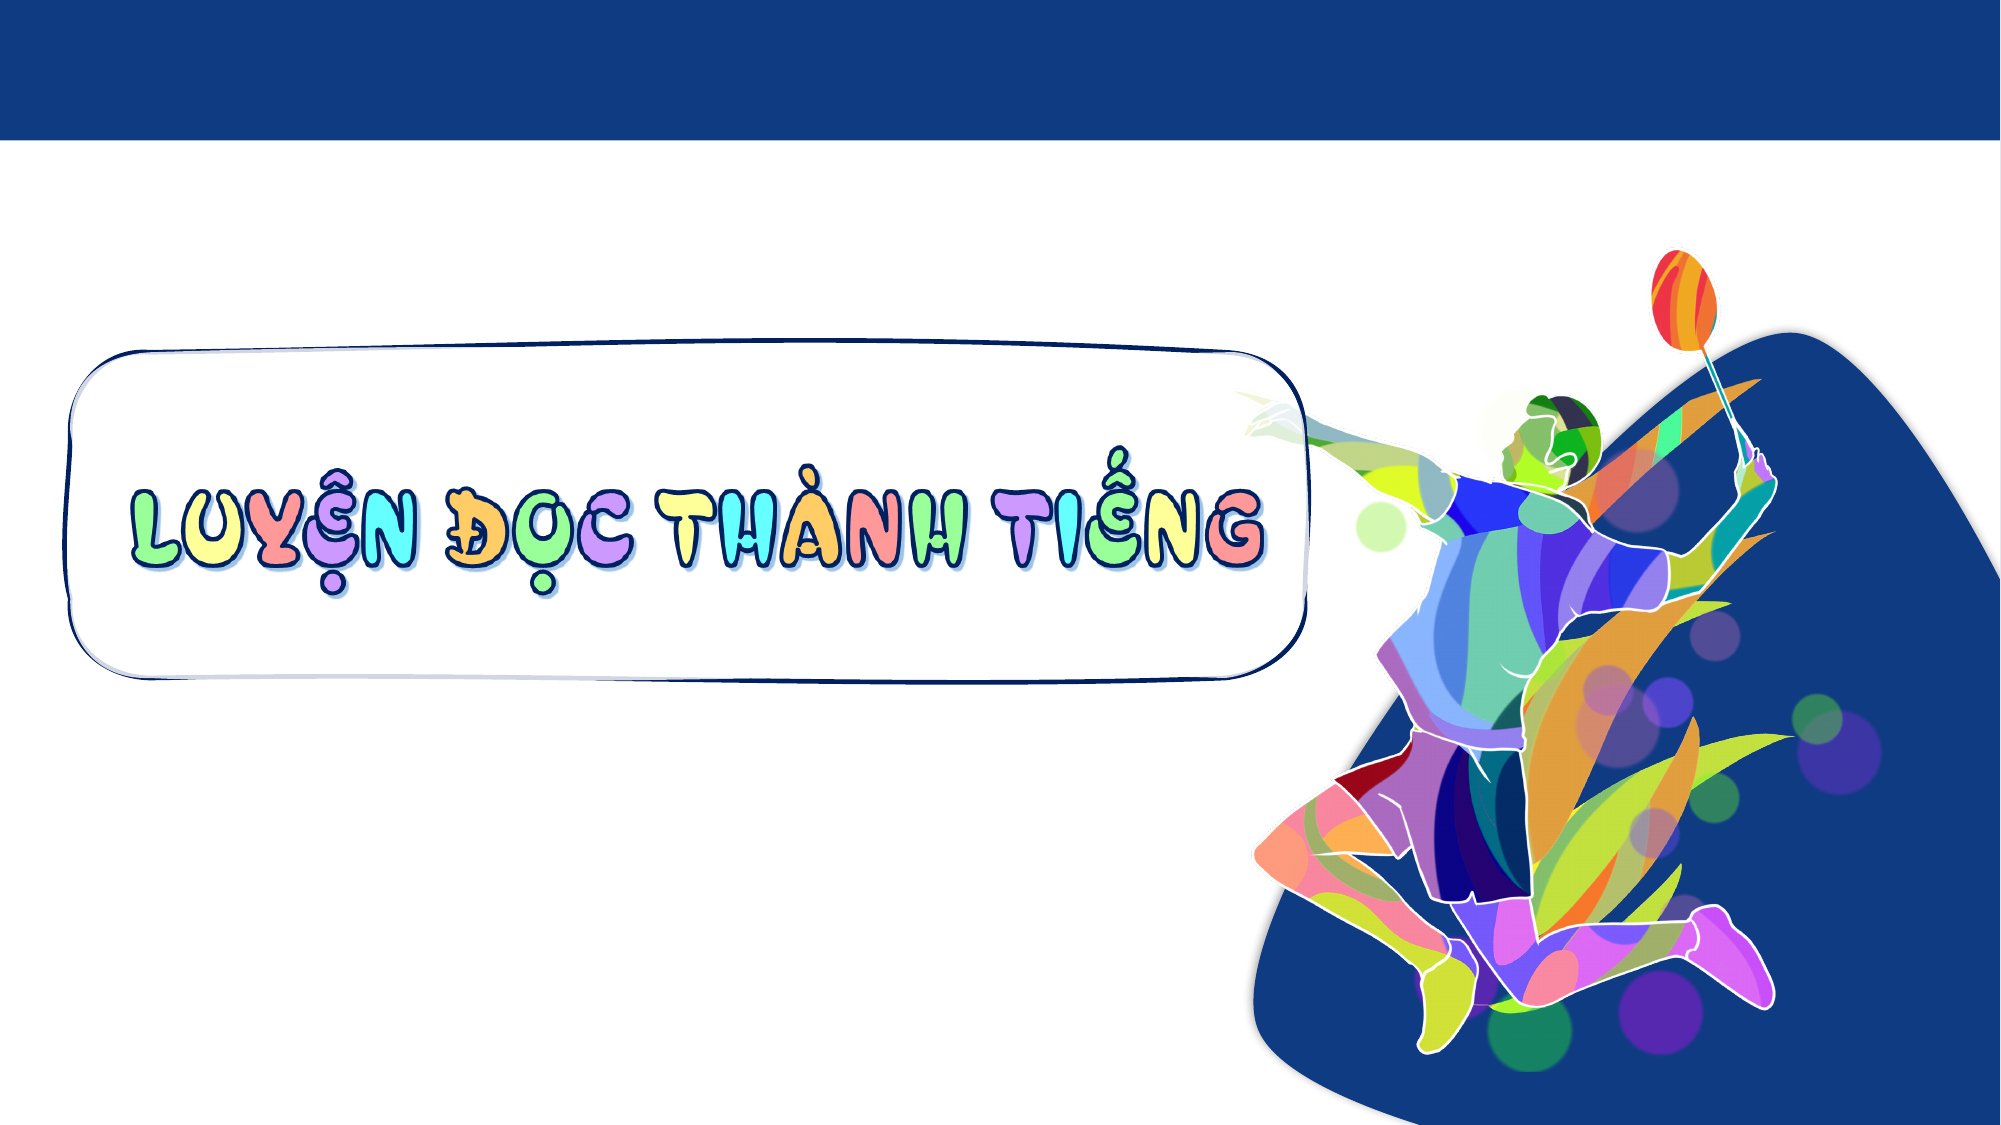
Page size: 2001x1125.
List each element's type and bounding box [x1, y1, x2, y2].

picture [0, 0, 2001, 1125]
text_box [1296, 483, 2000, 1125]
text_box [69, 339, 1115, 444]
picture [32, 240, 1947, 1072]
text_box [68, 600, 1115, 684]
